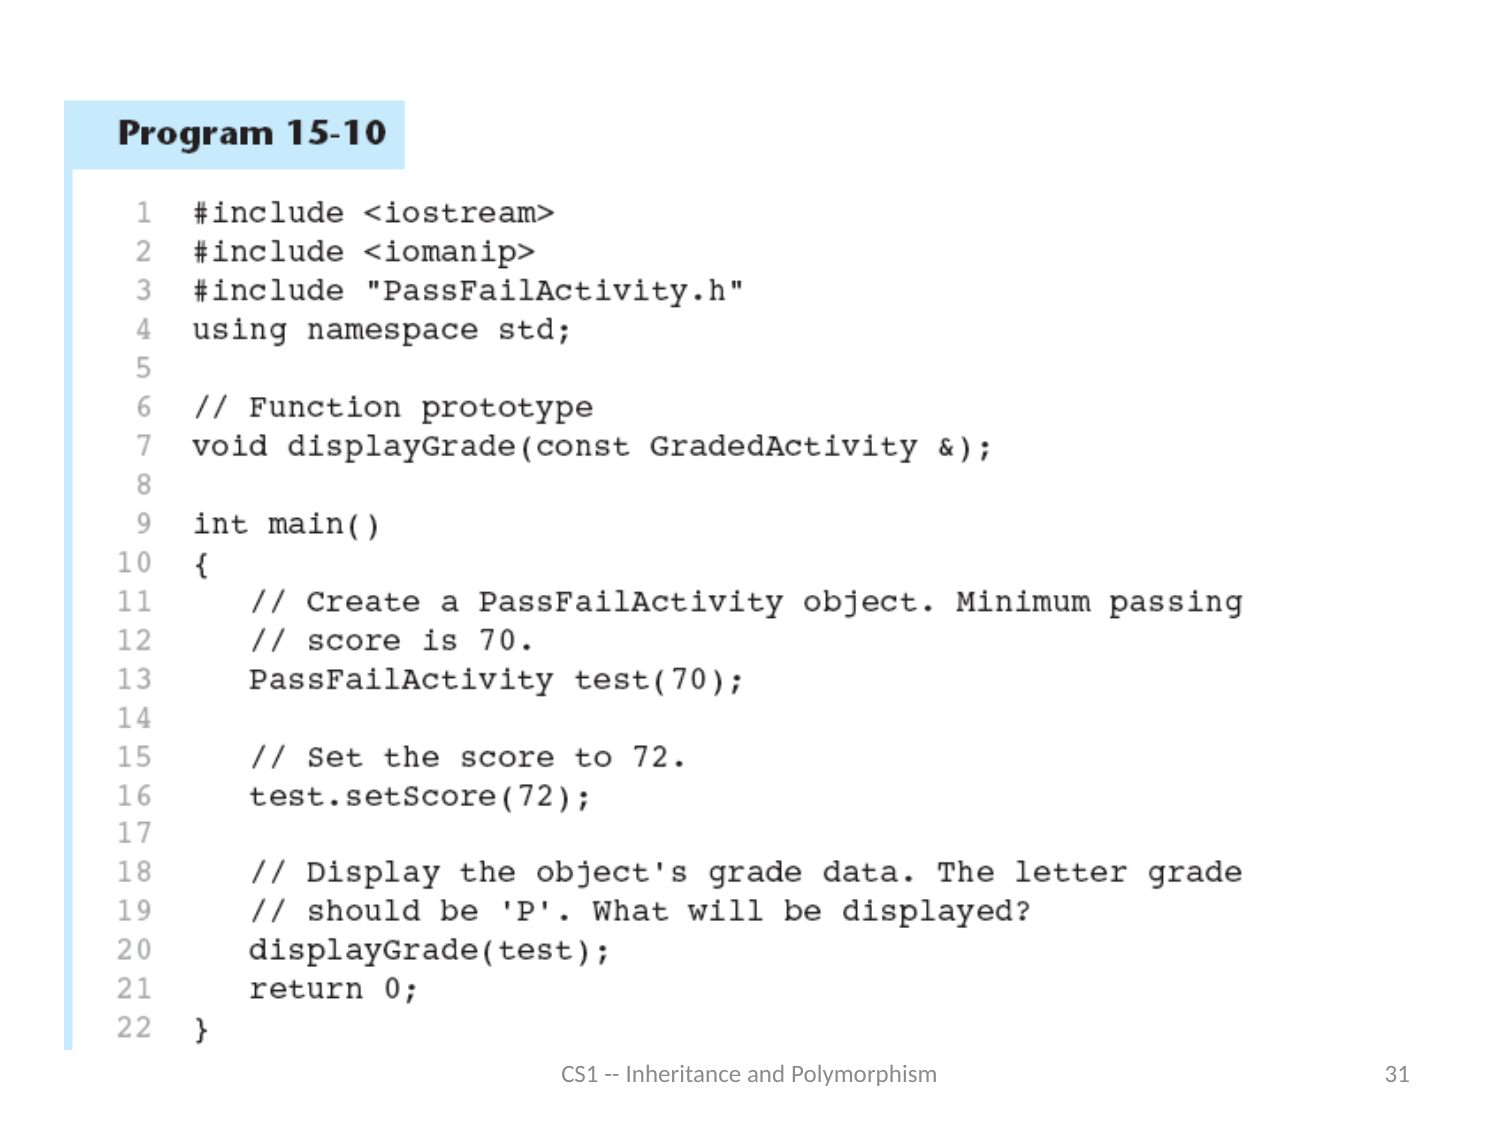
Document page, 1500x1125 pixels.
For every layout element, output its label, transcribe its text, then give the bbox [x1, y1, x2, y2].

slide_number 31 [1074, 1059, 1425, 1103]
footer CS1 -- Inheritance and Polymorphism [512, 1059, 988, 1103]
picture [64, 99, 1459, 1051]
